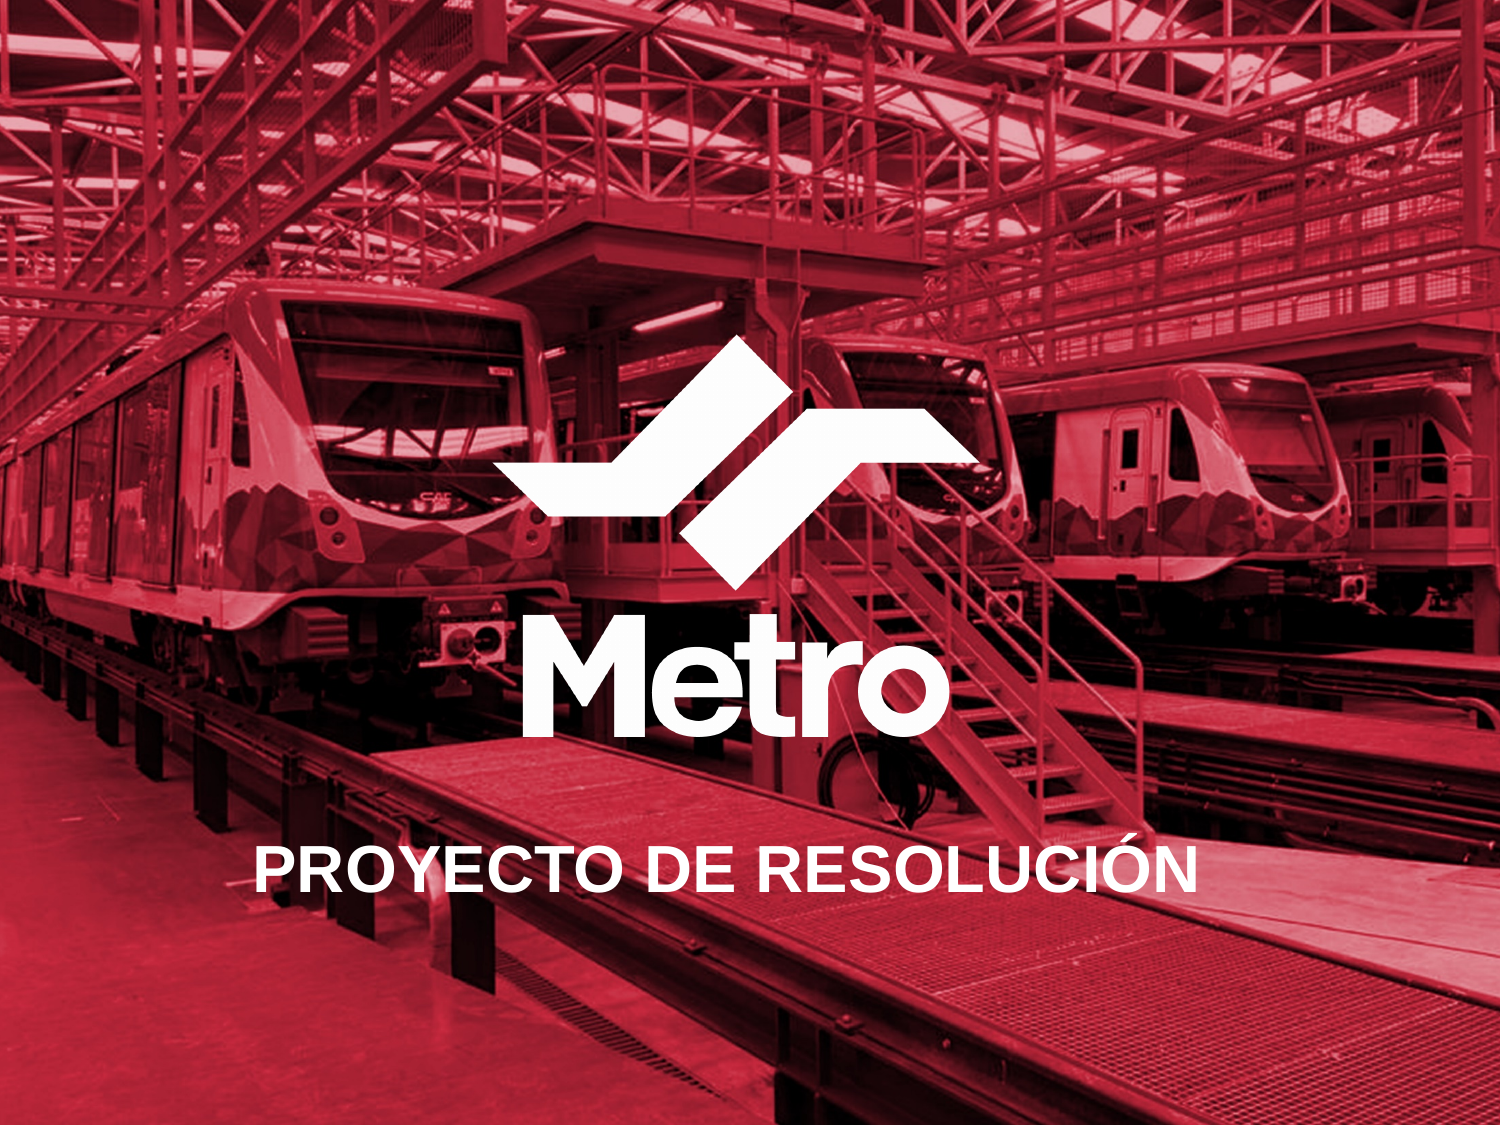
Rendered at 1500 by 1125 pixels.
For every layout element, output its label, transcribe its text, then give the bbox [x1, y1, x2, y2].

picture [0, 0, 1500, 1125]
text_box PROYECTO DE RESOLUCIÓN [56, 824, 1397, 906]
